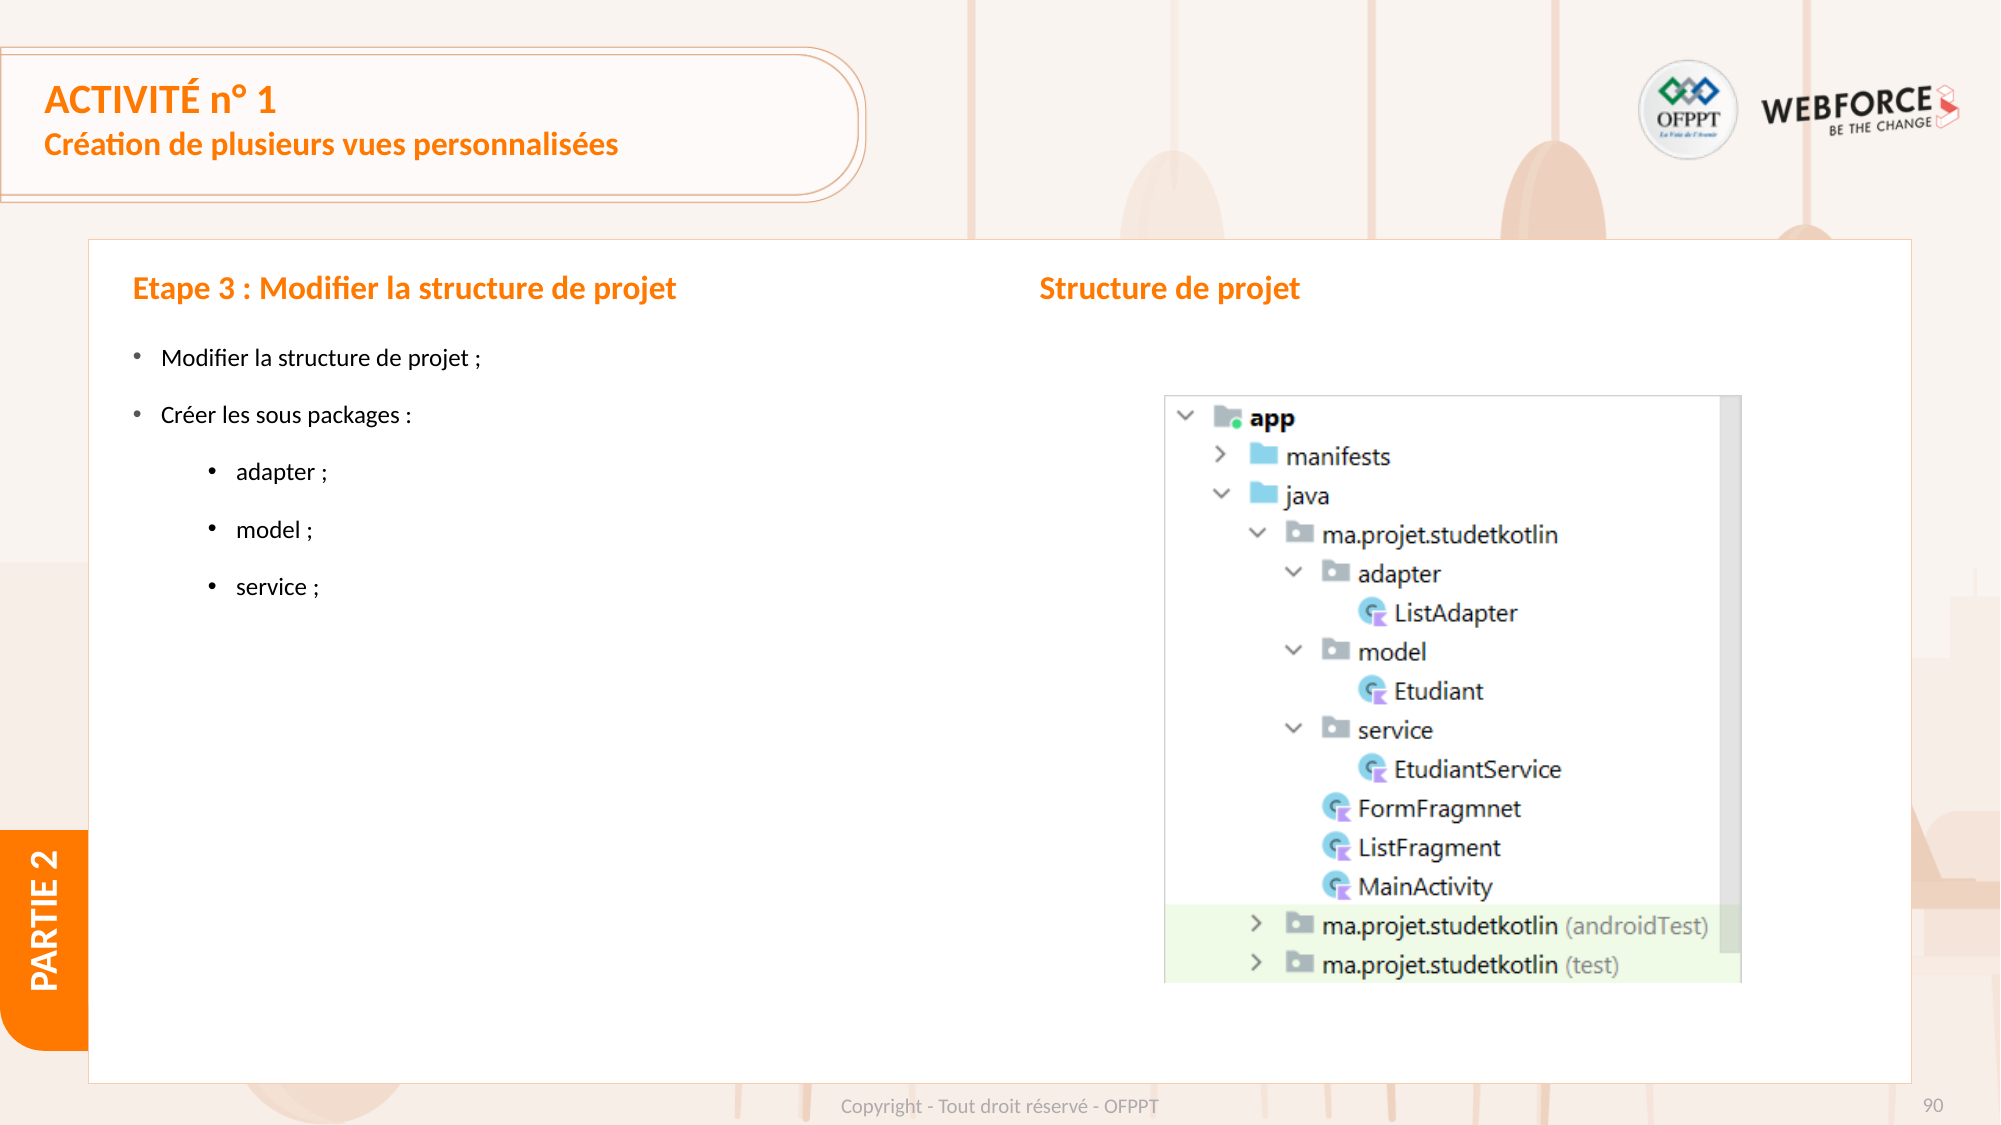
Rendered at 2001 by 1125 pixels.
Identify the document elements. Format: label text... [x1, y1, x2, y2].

picture [1634, 56, 1743, 164]
picture [1754, 75, 1967, 145]
list Modifier la structure de projet ; Créer les sous packages : adapter ; model ; service ; [118, 318, 975, 1060]
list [1164, 395, 1742, 983]
list Structure de projet [1024, 265, 1881, 318]
list Etape 3 : Modifier la structure de projet [118, 265, 975, 318]
list Création de plusieurs vues personnalisées [29, 119, 863, 192]
title ACTIVITÉ n° 1 [29, 65, 863, 119]
